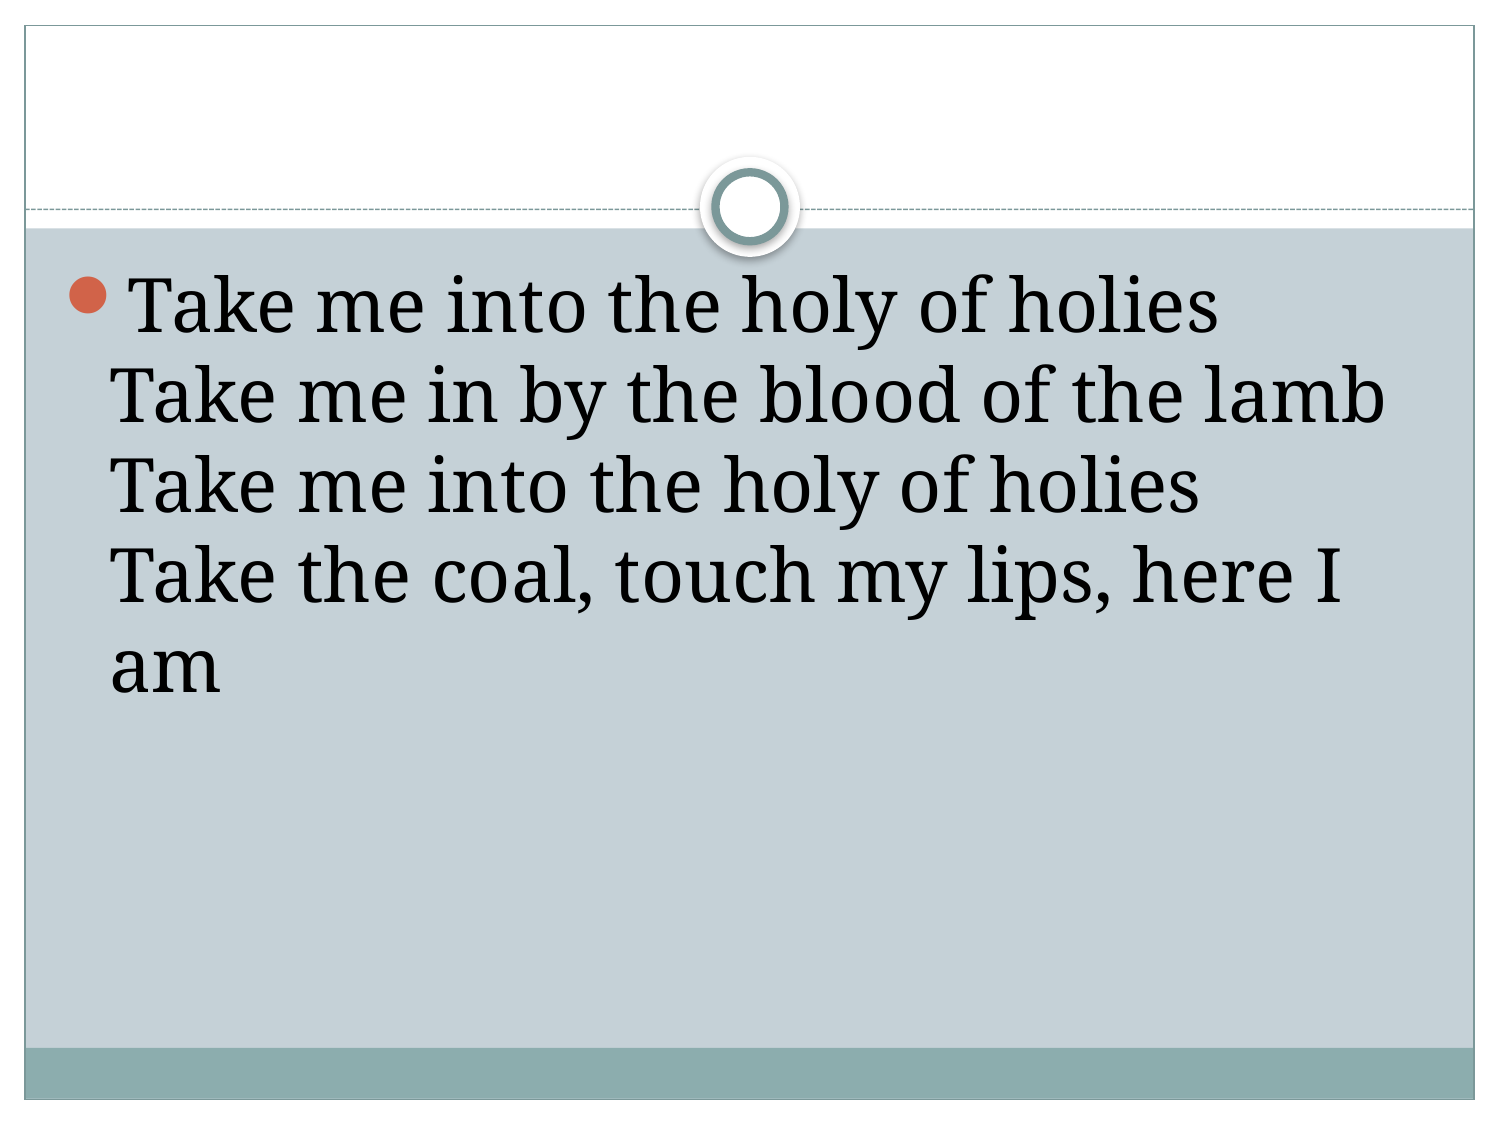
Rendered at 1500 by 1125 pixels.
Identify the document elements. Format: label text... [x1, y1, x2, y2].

list Take me into the holy of holies Take me in by the blood of the lamb Take me into the holy of holies Take the coal, touch my lips, here I am [49, 250, 1445, 1001]
